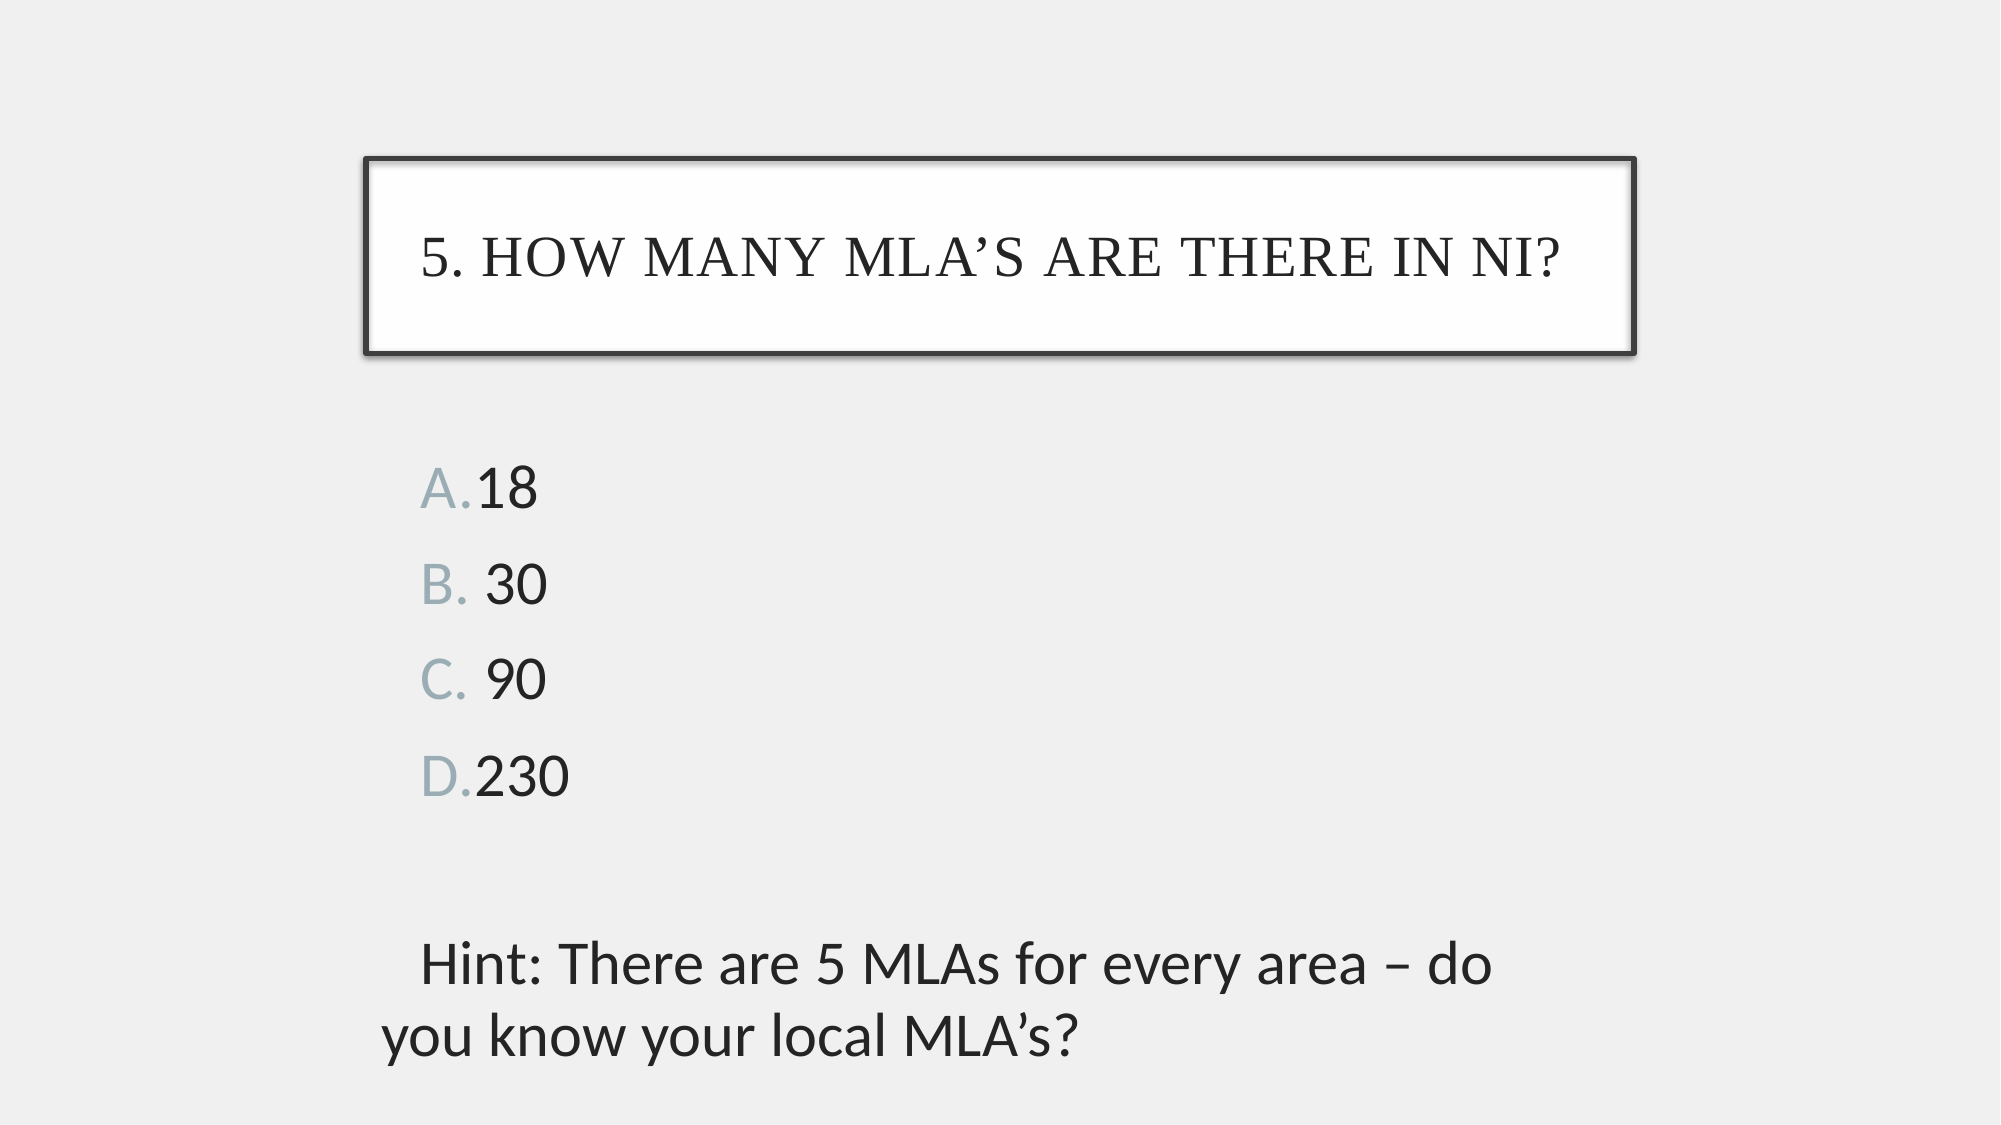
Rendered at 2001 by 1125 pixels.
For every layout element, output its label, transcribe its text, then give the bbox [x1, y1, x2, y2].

text_box 5. HOW MANY MLA’S ARE THERE IN NI? A.18 B. 30 C. 90 D.230 Hint: There are 5 MLAs for every area – do you know your local MLA’s? [380, 217, 1577, 1071]
text_box [0, 0, 2000, 1125]
text_box [364, 156, 1636, 355]
